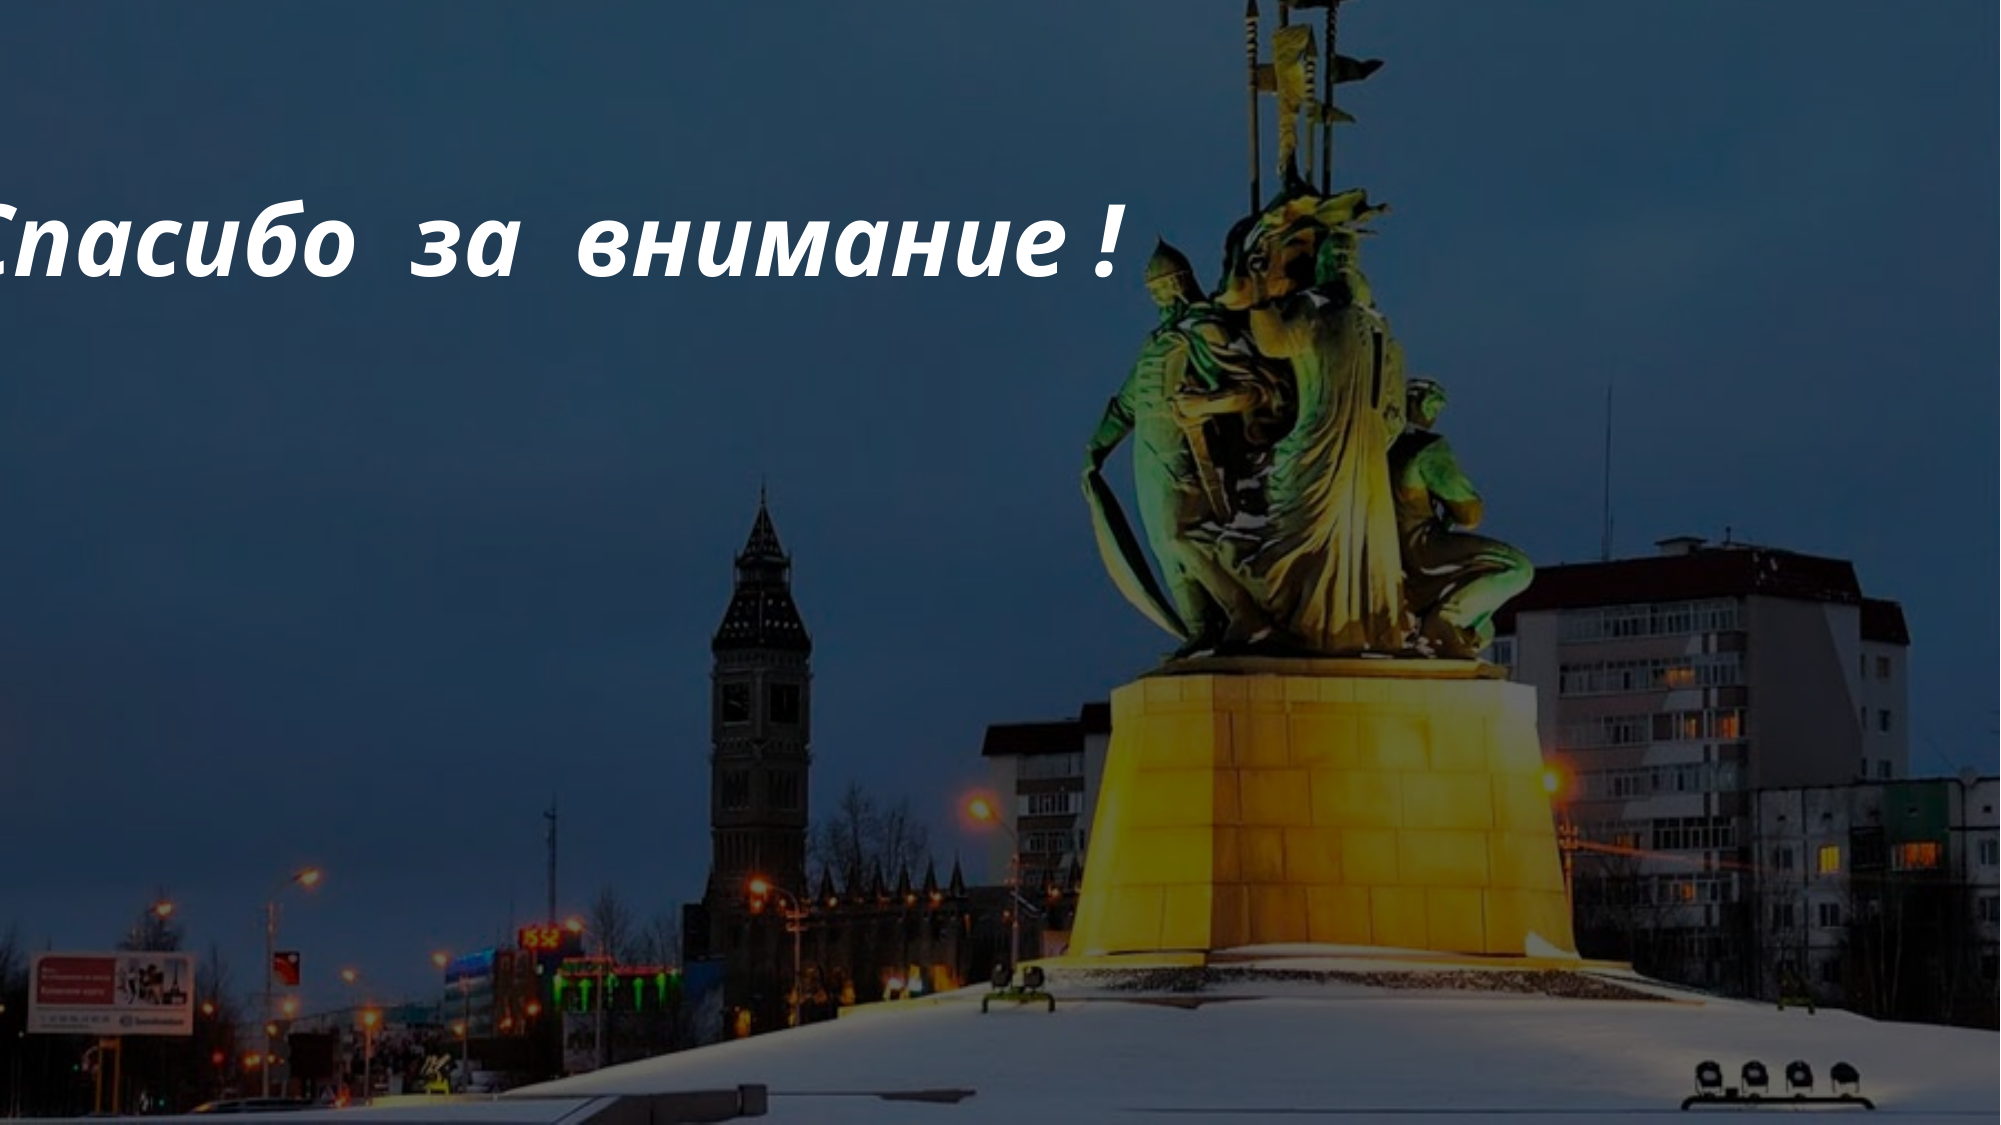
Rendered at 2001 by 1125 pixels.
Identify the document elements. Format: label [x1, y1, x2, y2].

list [0, 0, 2000, 1125]
